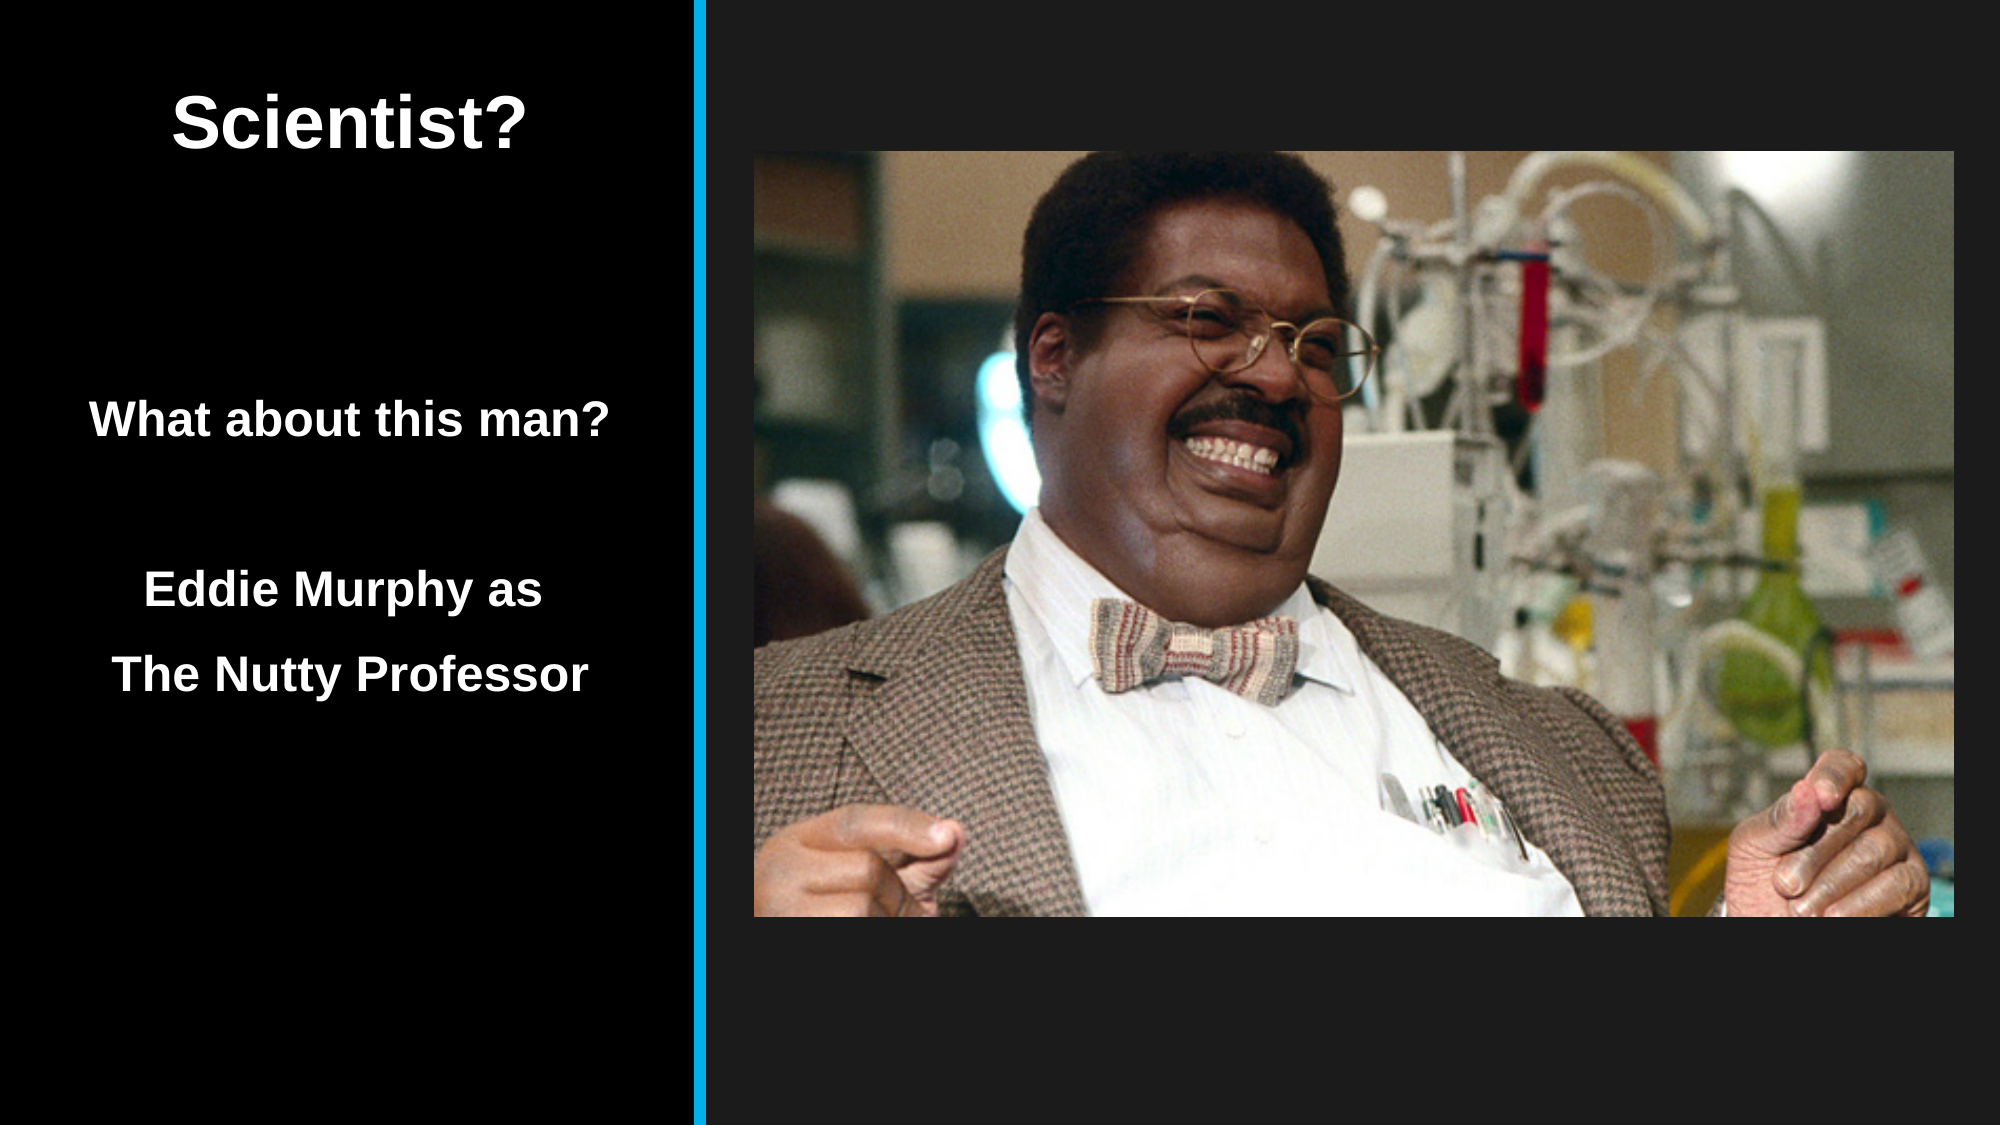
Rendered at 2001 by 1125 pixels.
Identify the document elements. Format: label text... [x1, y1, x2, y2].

list What about this man? Eddie Murphy as The Nutty Professor [63, 311, 638, 709]
picture [754, 151, 1954, 917]
title Scientist? [63, 76, 638, 311]
